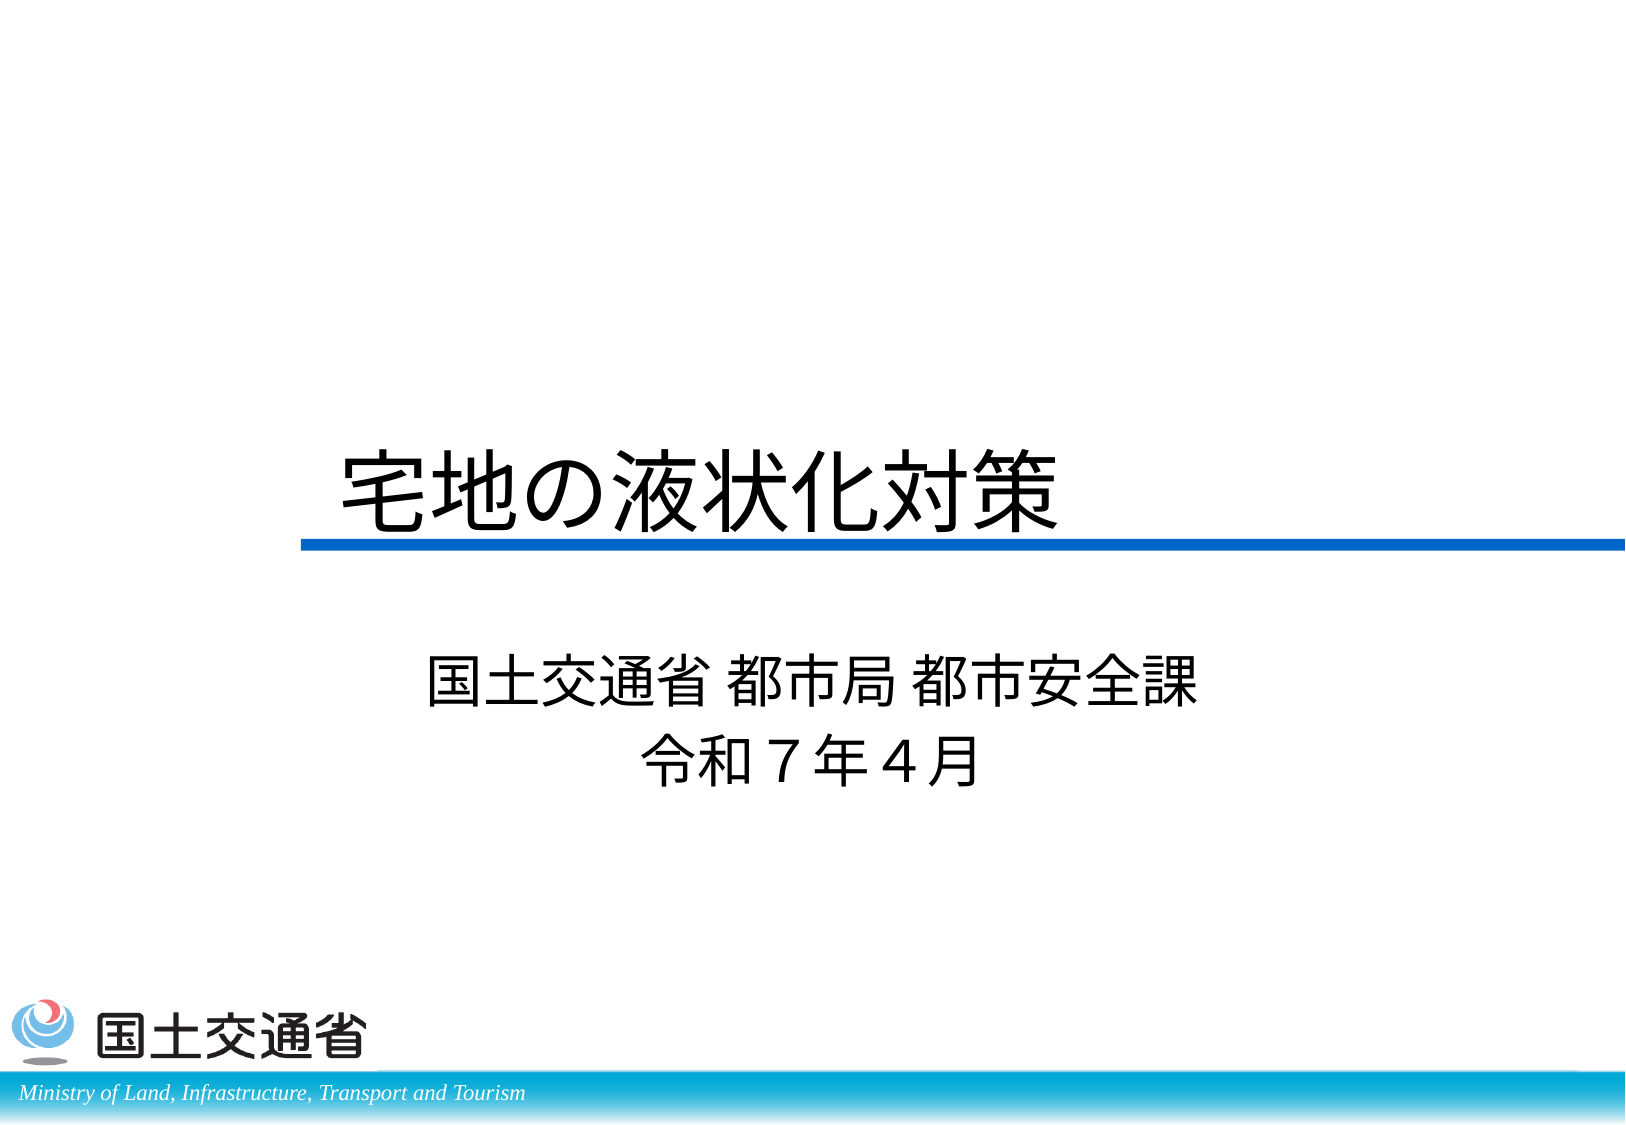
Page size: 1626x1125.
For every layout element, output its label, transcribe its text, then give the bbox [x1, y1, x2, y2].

title 宅地の液状化対策 [9, 368, 1391, 610]
picture [0, 1086, 1625, 1125]
subtitle 国土交通省 都市局 都市安全課 令和７年４月 [243, 637, 1382, 925]
